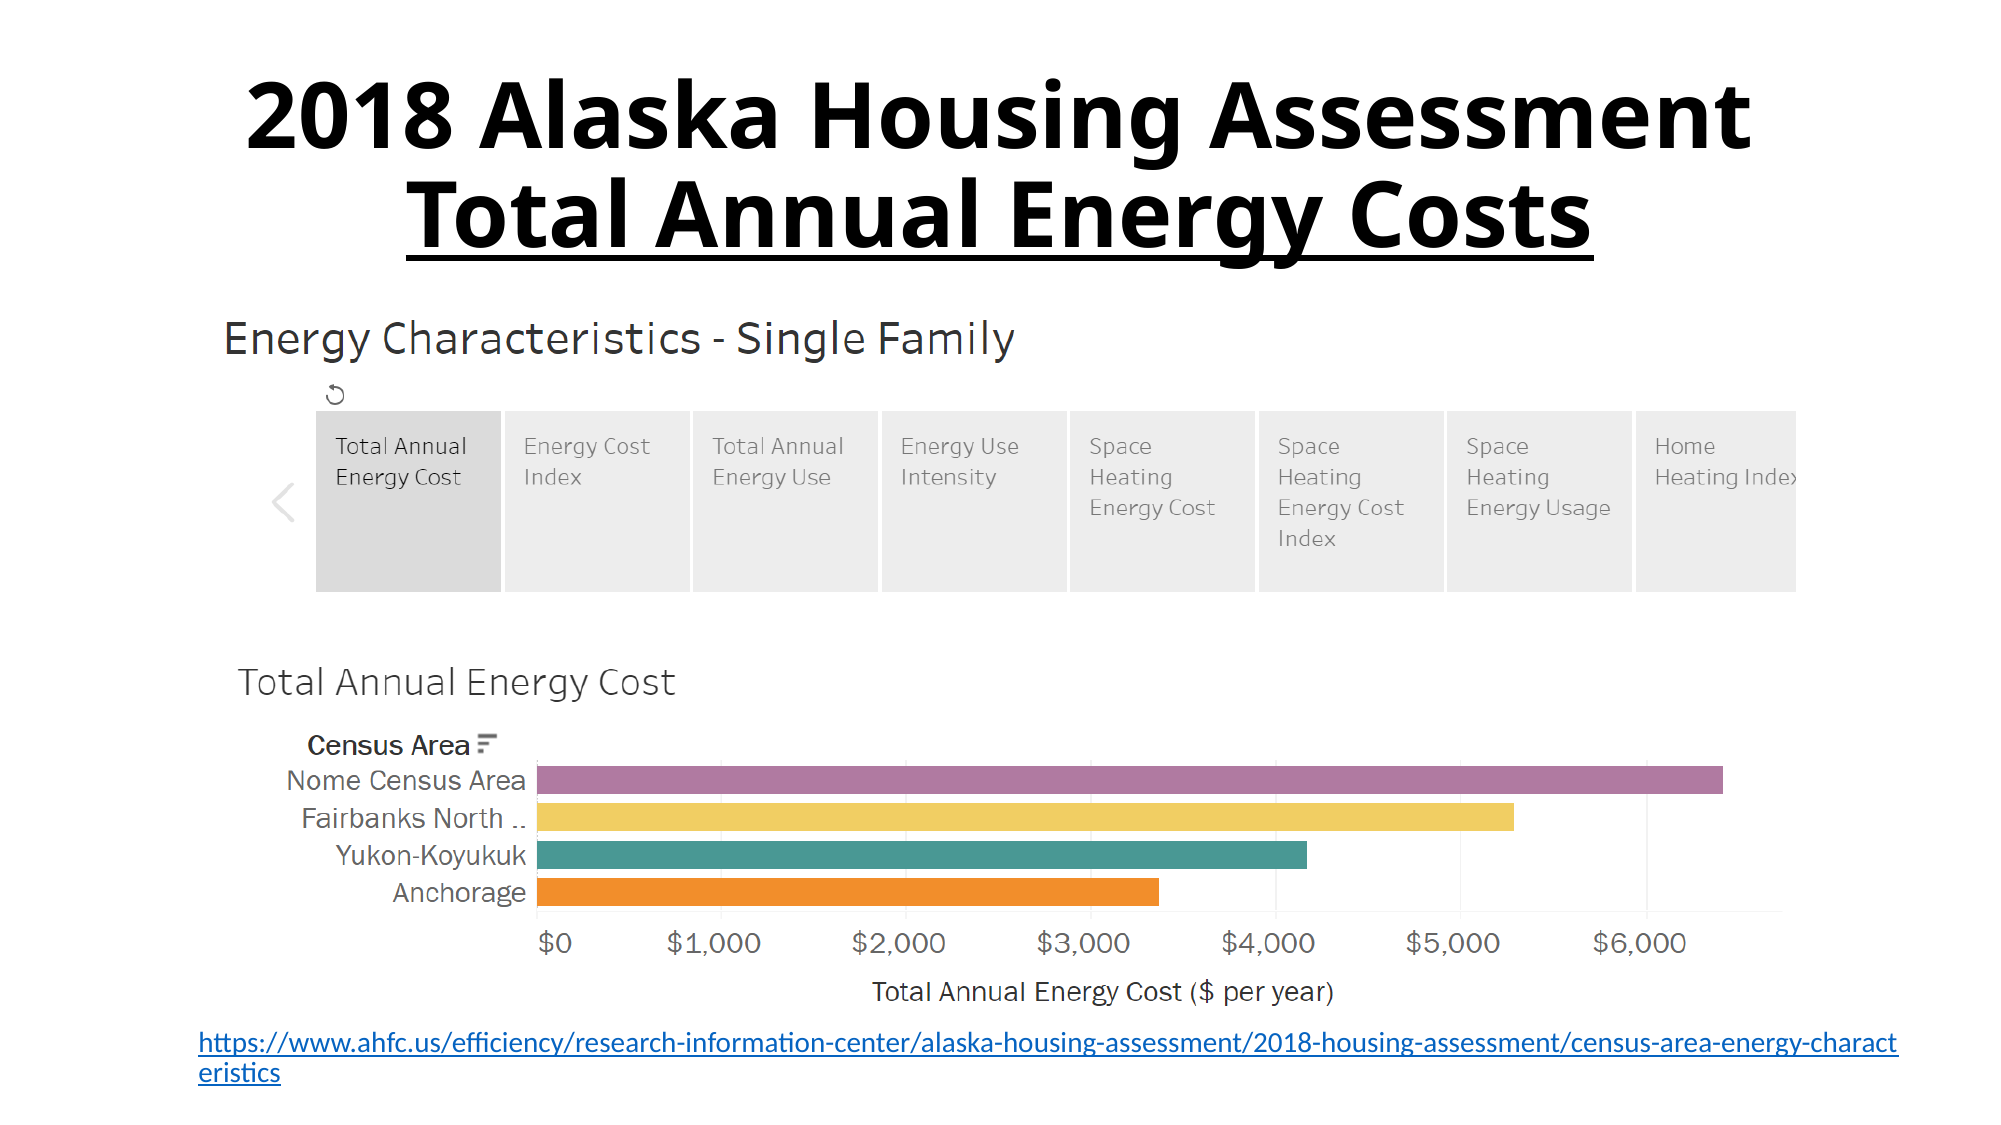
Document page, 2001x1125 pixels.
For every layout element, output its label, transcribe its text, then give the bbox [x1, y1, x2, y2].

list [204, 299, 1796, 1014]
text_box https://www.ahfc.us/efficiency/research-information-center/alaska-housing-assessment/2018-housing-assessment/census-area-energy-characteristics [183, 1016, 1922, 1067]
title 2018 Alaska Housing Assessment Total Annual Energy Costs [137, 59, 1863, 278]
